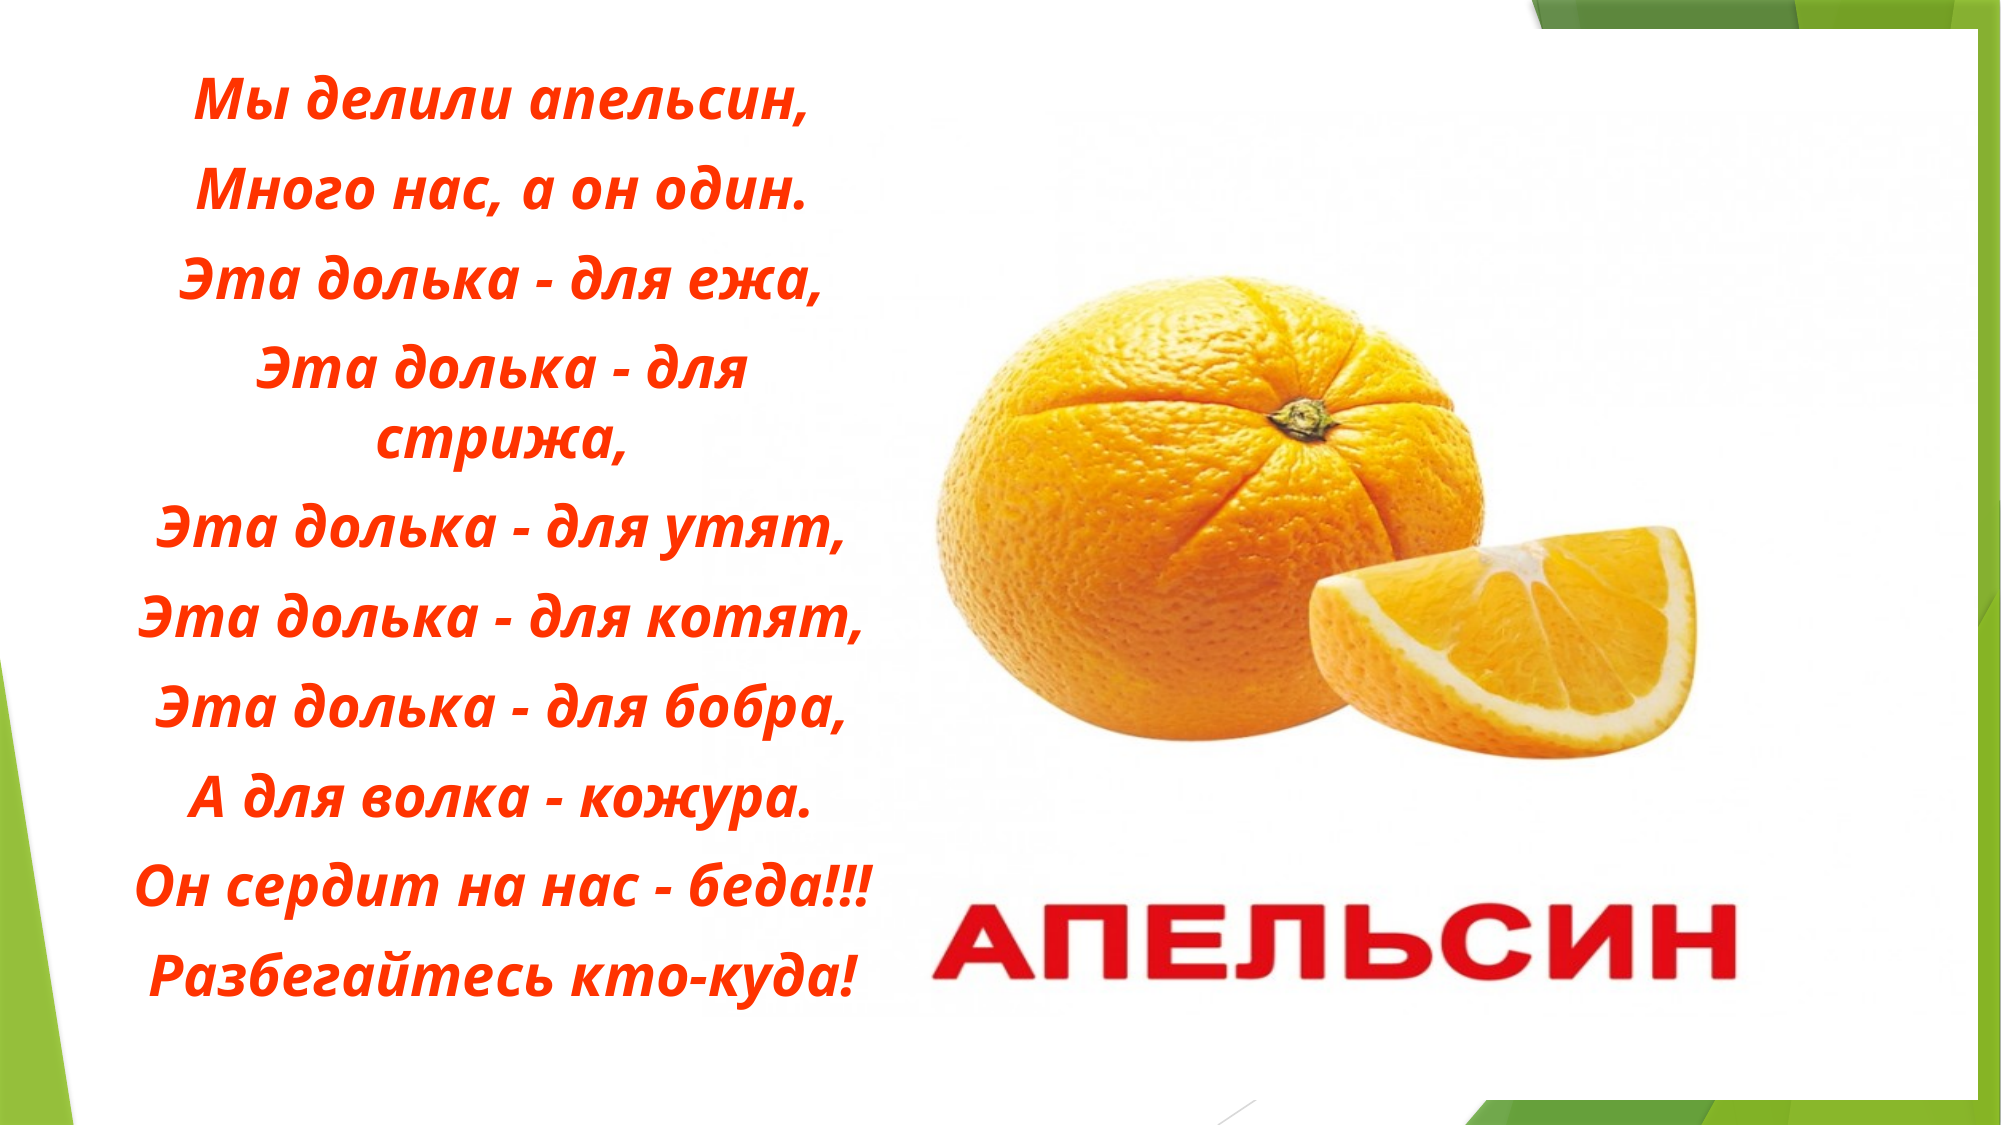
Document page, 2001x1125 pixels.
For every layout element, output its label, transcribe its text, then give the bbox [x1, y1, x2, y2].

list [701, 28, 1978, 1101]
list Мы делили апельсин, Много нас, а он один. Эта долька - для ежа, Эта долька - для стрижа, Эта долька - для утят, Эта долька - для котят, Эта долька - для бобра, А для волка - кожура. Он сердит на нас - беда!!! Разбегайтесь кто-куда! [111, 54, 696, 1023]
